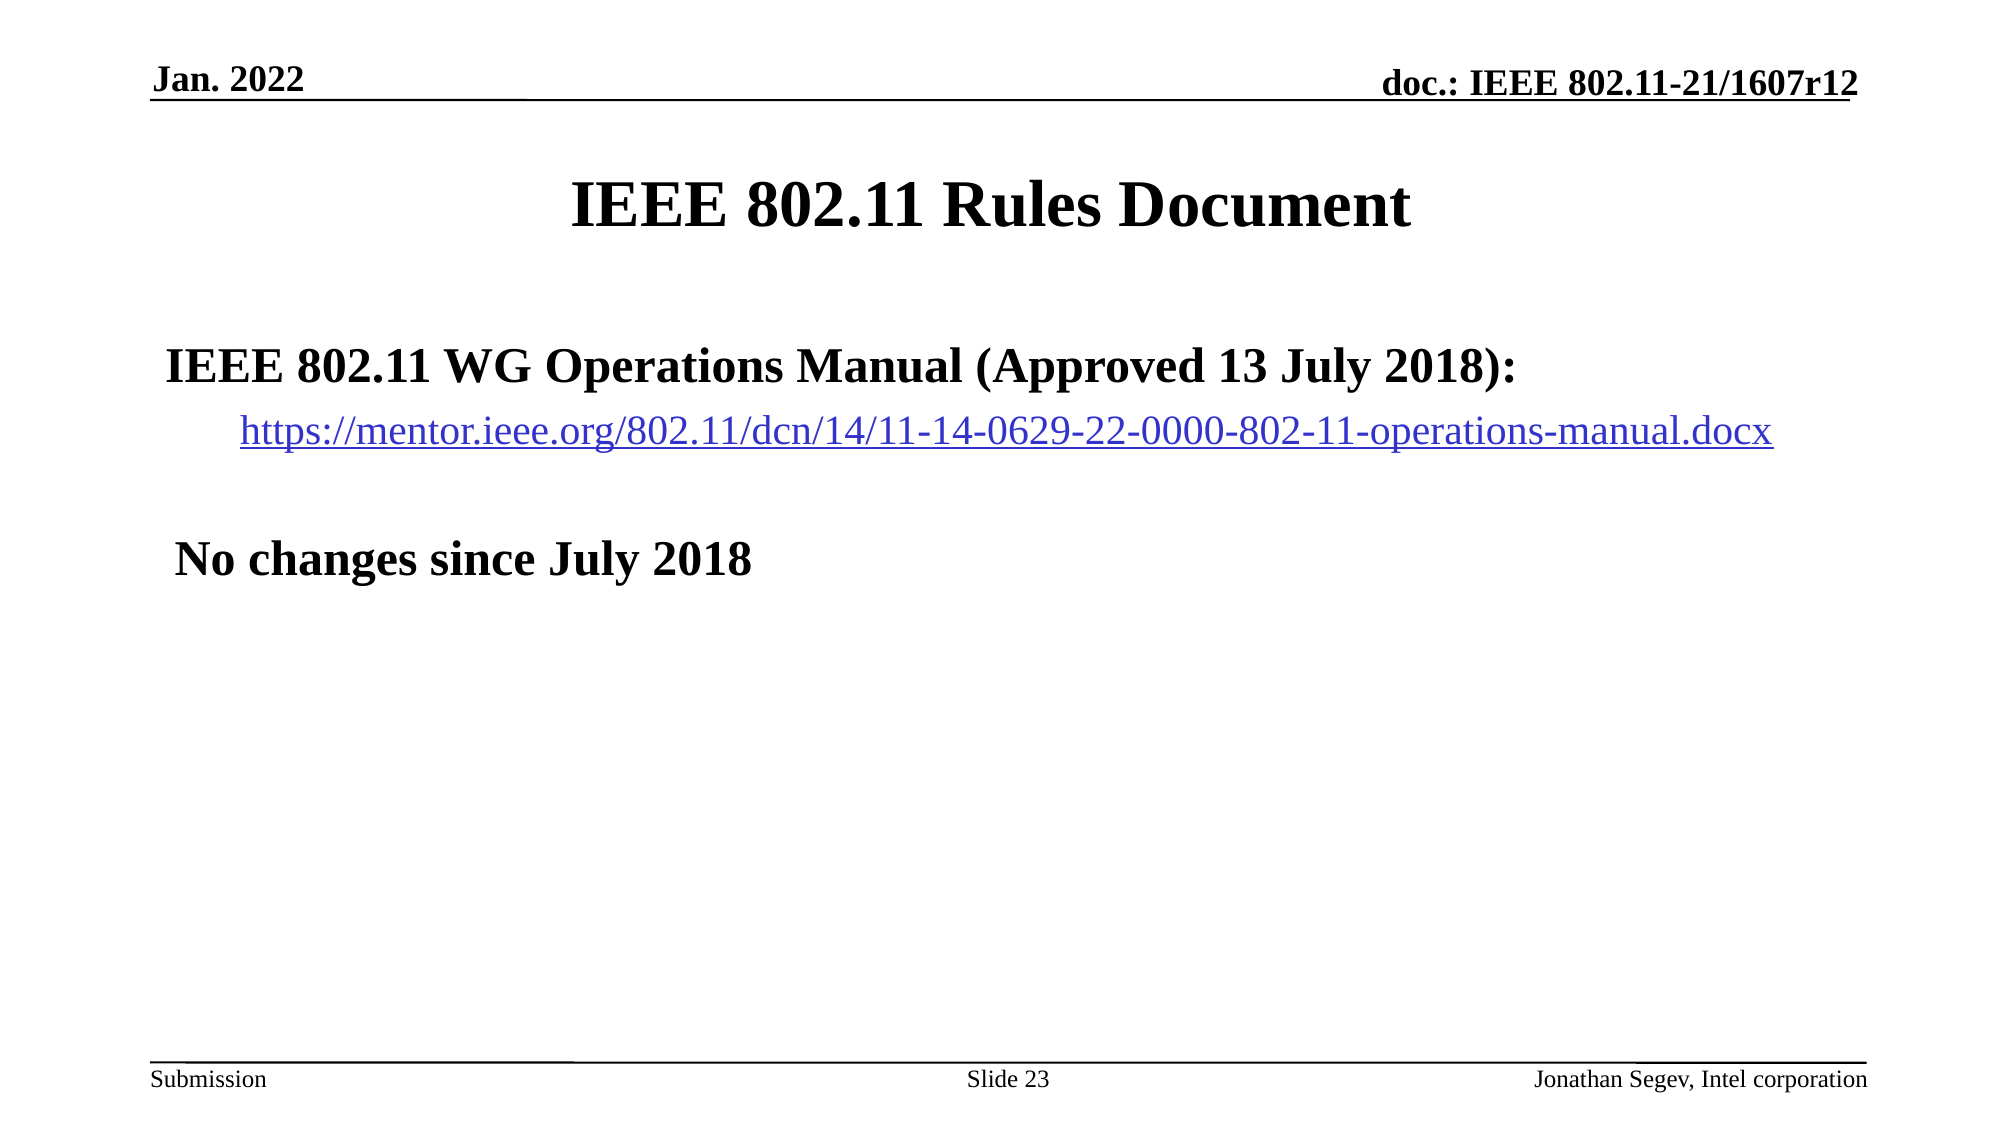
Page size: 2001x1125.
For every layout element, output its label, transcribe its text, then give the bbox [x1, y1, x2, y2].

title IEEE 802.11 Rules Document [149, 112, 1850, 288]
slide_number Slide 23 [950, 1061, 1067, 1123]
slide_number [152, 54, 563, 100]
list IEEE 802.11 WG Operations Manual (Approved 13 July 2018): https://mentor.ieee.org/802.11/dcn/14/11-14-0629-22-0000-802-11-operations-manual.docx No changes since July 2018 [149, 324, 1850, 1000]
footer Jonathan Segev, Intel corporation [1171, 1061, 1869, 1093]
